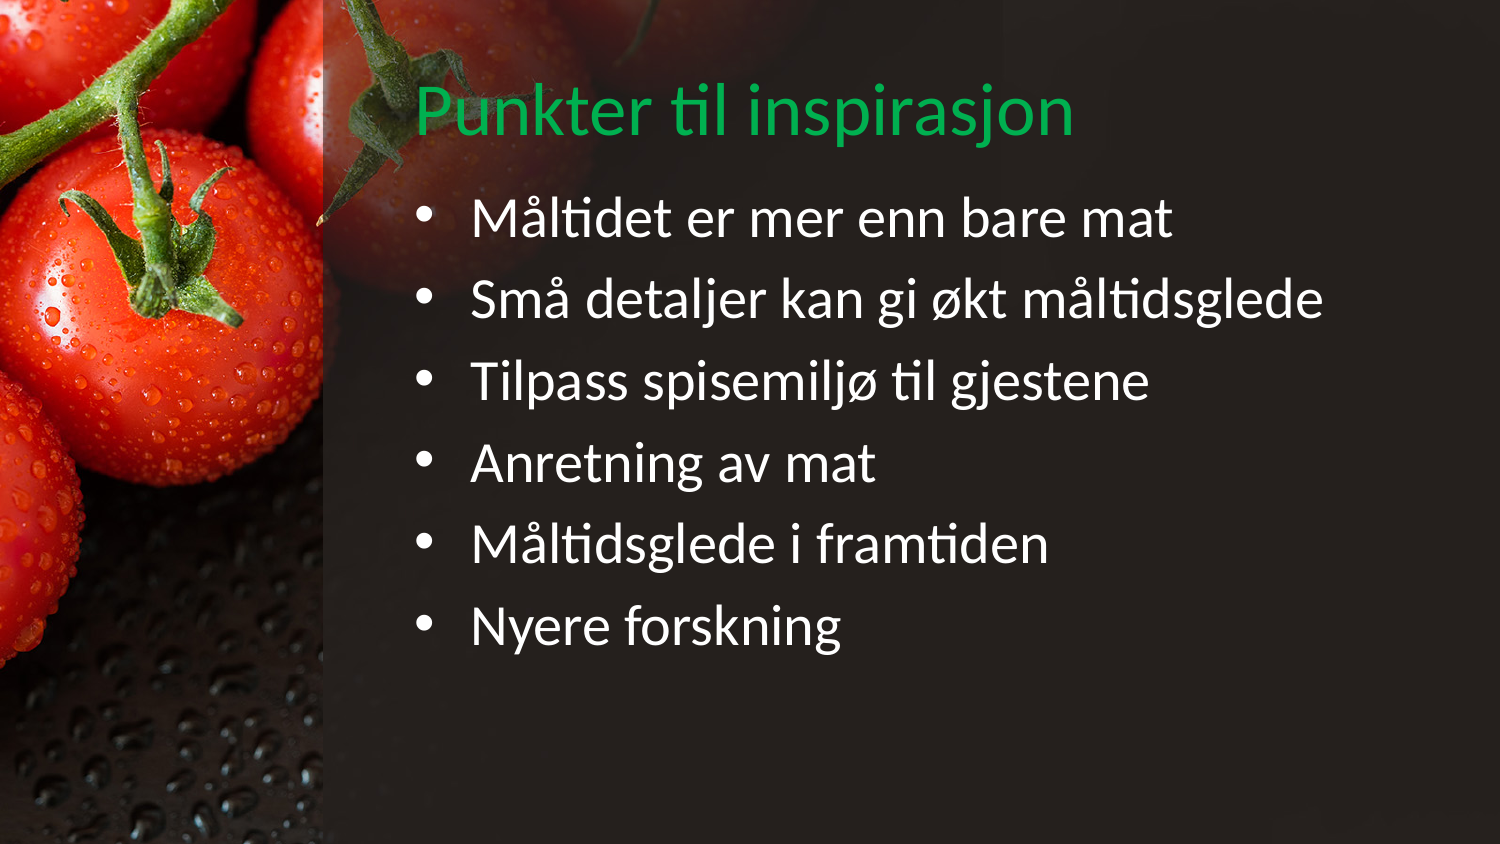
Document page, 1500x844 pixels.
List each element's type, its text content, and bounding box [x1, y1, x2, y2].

picture [0, 0, 1500, 844]
title Punkter til inspirasjon [399, 46, 1427, 166]
list Måltidet er mer enn bare mat Små detaljer kan gi økt måltidsglede Tilpass spisemiljø til gjestene Anretning av mat Måltidsglede i framtiden Nyere forskning [399, 171, 1427, 748]
